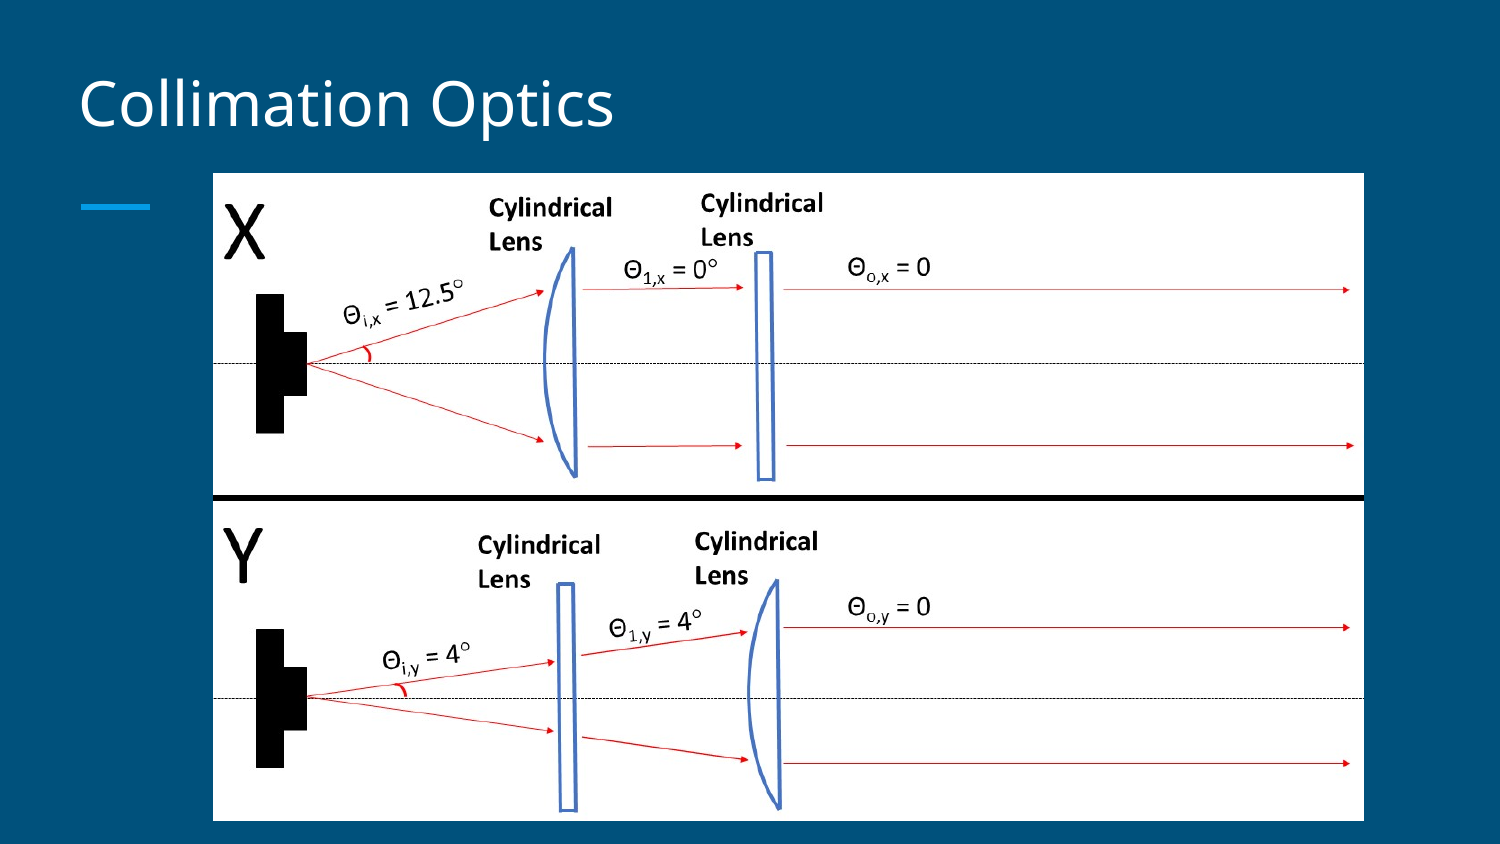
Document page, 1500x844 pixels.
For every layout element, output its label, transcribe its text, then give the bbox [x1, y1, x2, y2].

picture [214, 174, 1363, 820]
title Collimation Optics [63, 41, 1437, 155]
